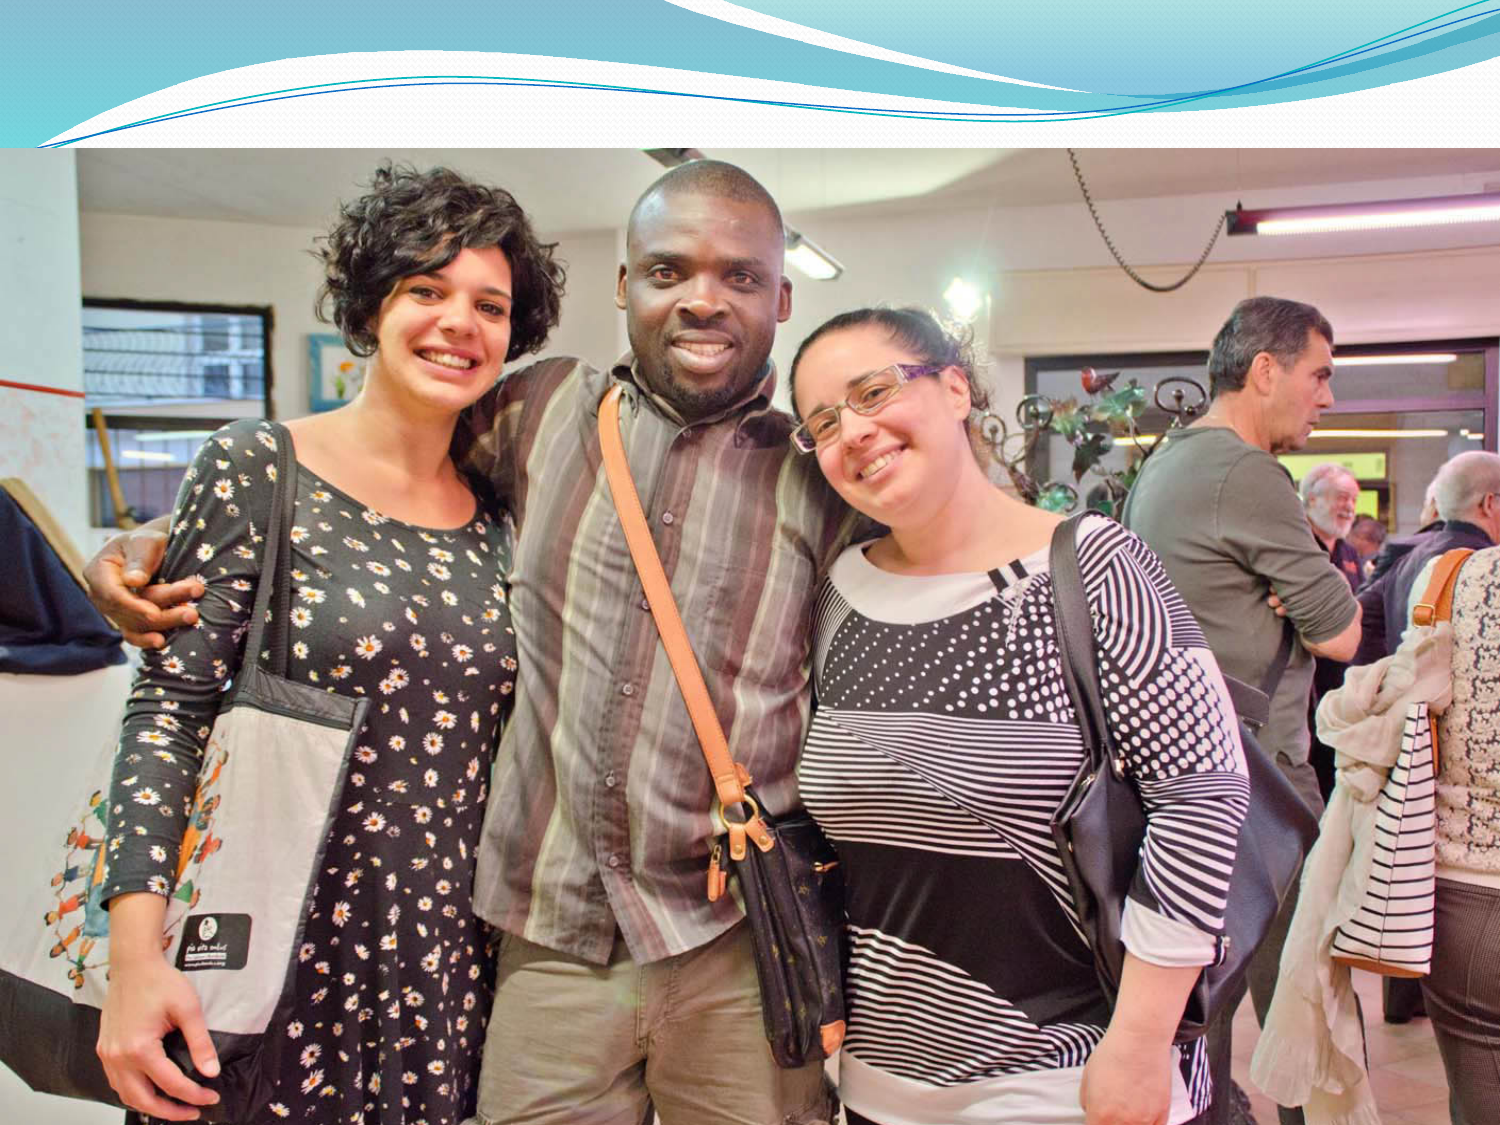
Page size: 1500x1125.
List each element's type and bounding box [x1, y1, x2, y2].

picture [0, 148, 1500, 1125]
